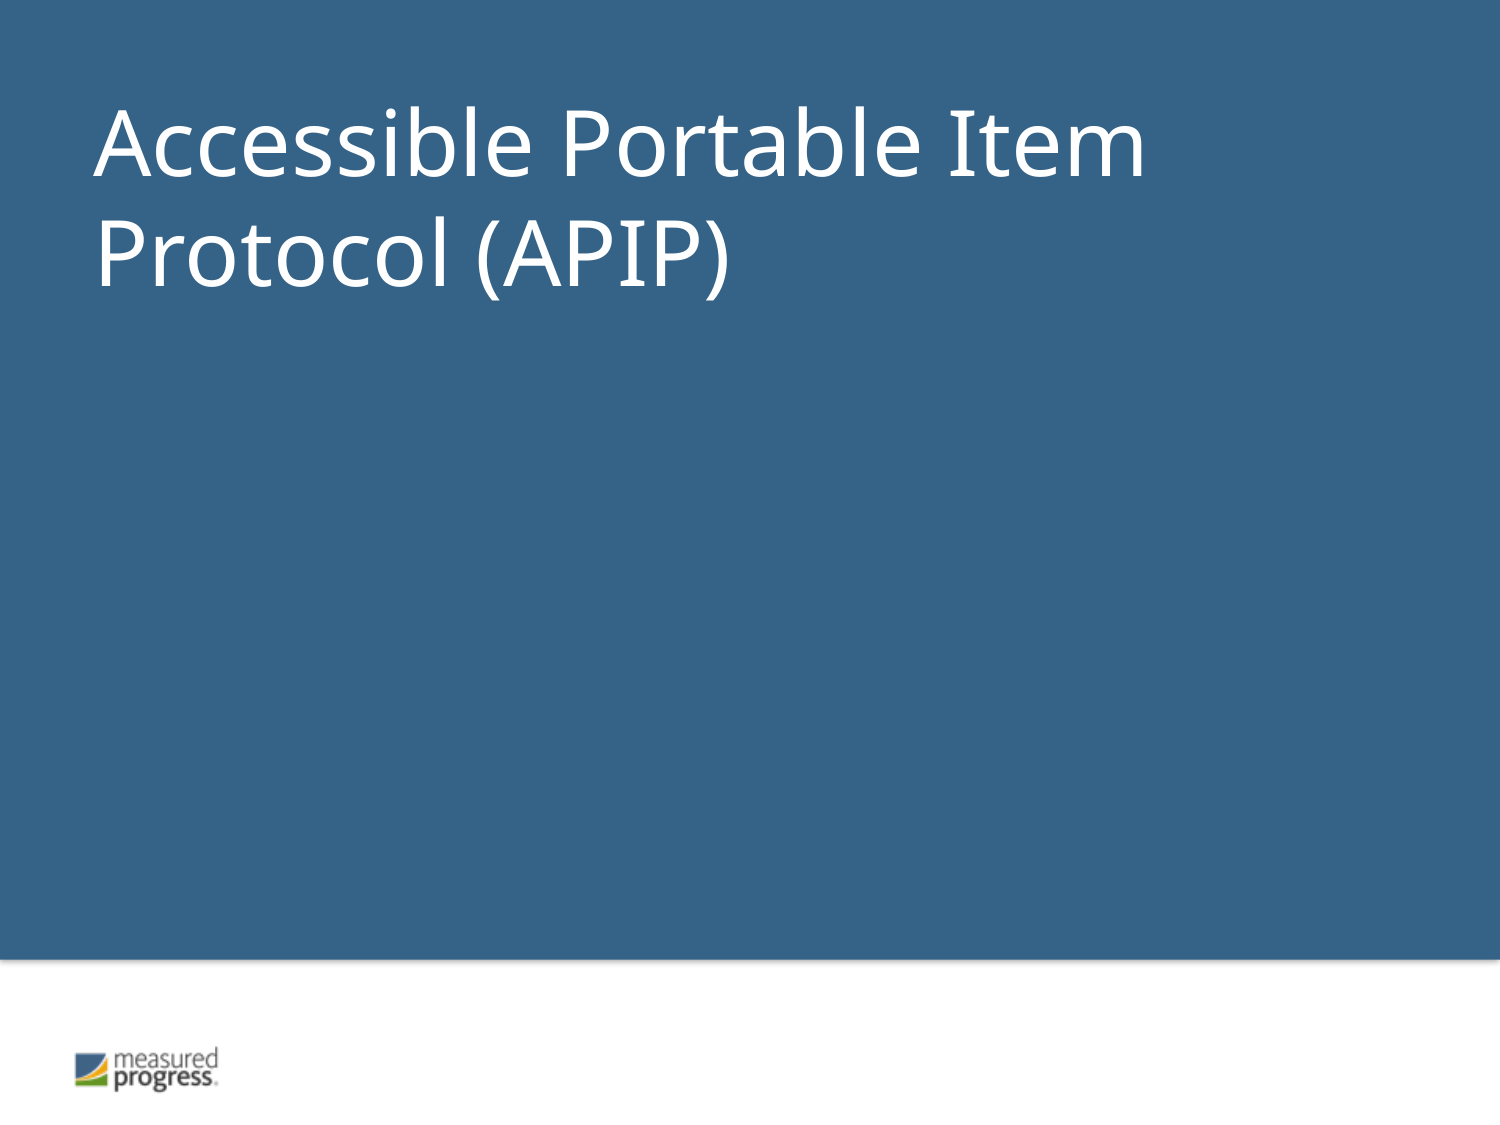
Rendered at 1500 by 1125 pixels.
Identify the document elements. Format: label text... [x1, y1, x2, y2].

picture [73, 1042, 225, 1097]
text_box [0, 0, 1500, 960]
text_box Accessible Portable Item Protocol (APIP) [78, 77, 1368, 312]
